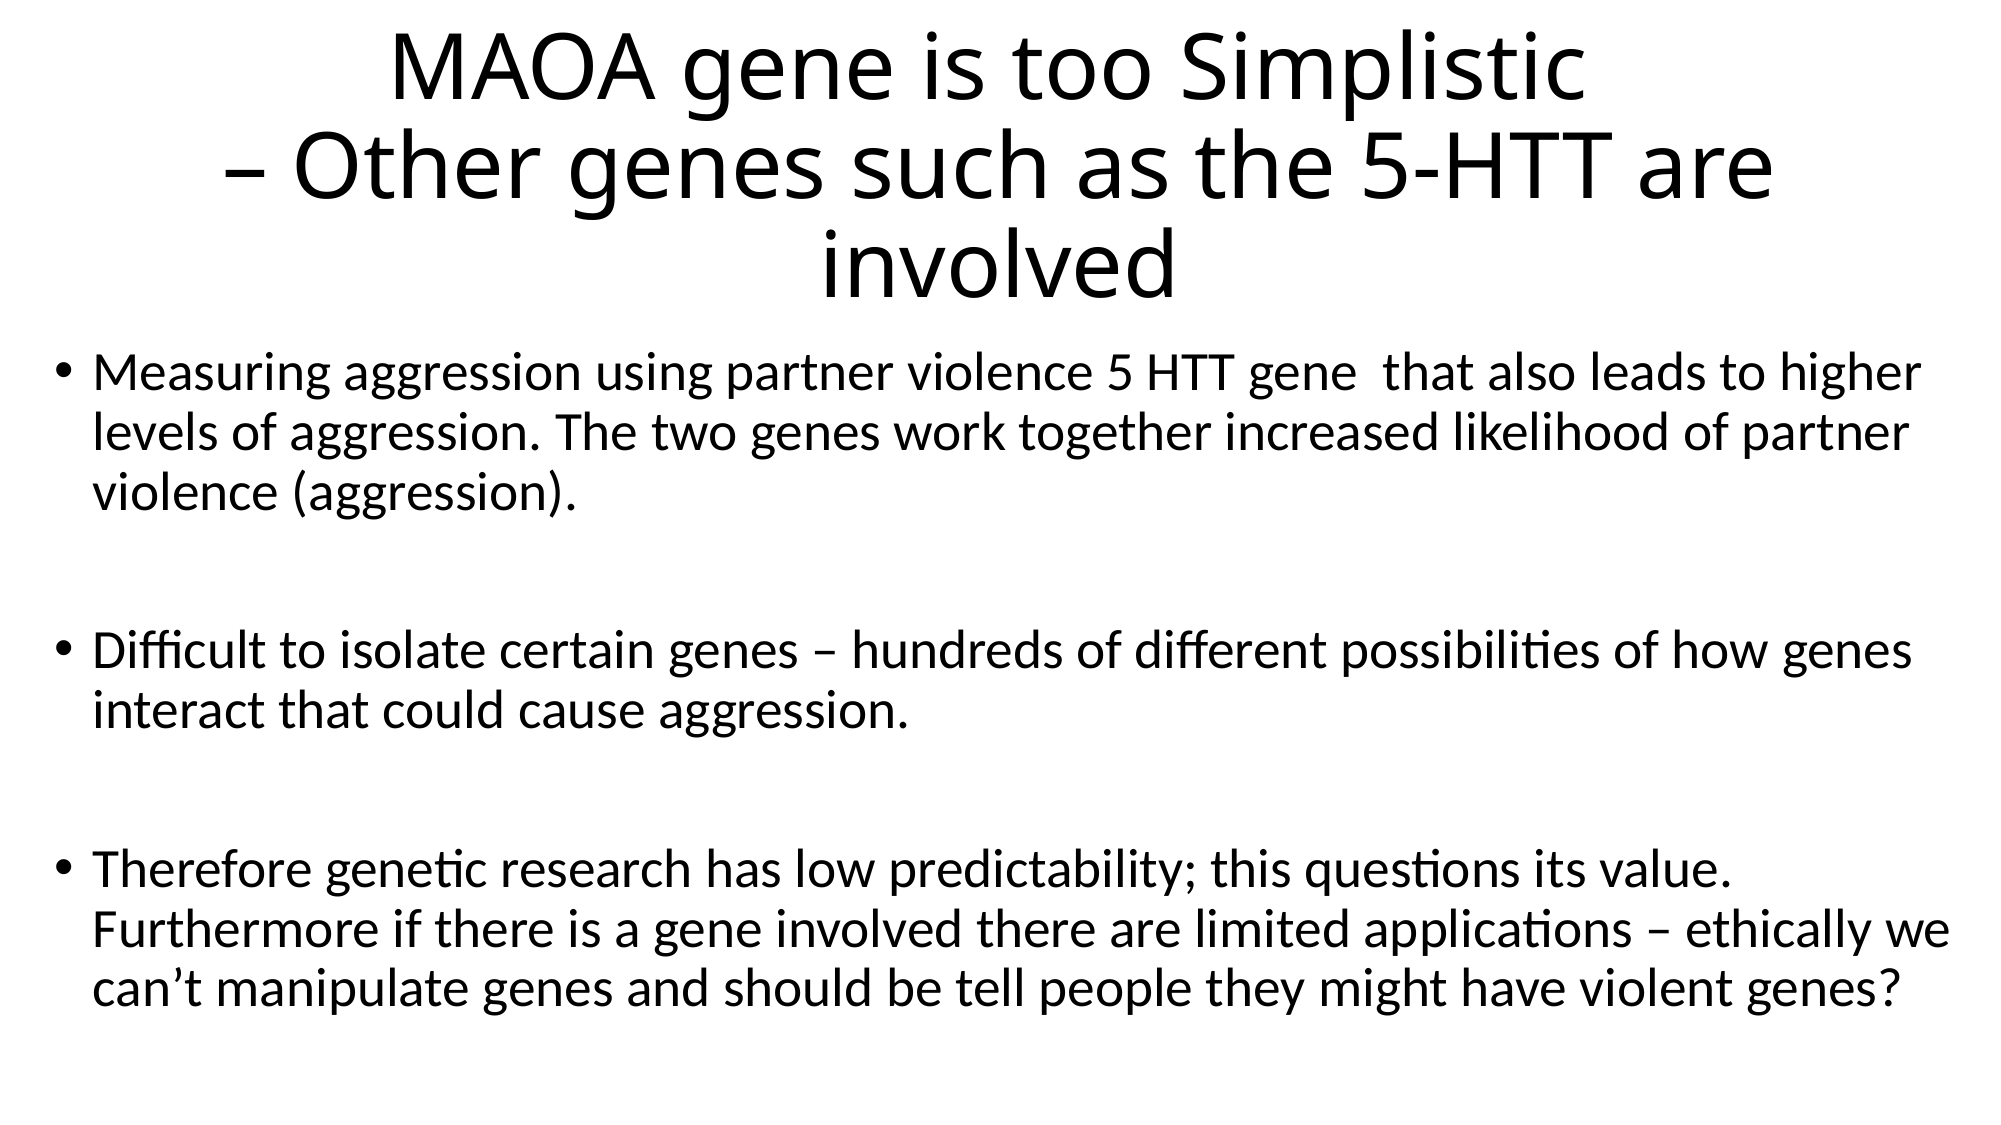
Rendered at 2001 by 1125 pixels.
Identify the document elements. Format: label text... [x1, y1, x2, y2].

list Measuring aggression using partner violence 5 HTT gene that also leads to higher levels of aggression. The two genes work together increased likelihood of partner violence (aggression). Difficult to isolate certain genes – hundreds of different possibilities of how genes interact that could cause aggression. Therefore genetic research has low predictability; this questions its value. Furthermore if there is a gene involved there are limited applications – ethically we can’t manipulate genes and should be tell people they might have violent genes? [39, 335, 1971, 1050]
title MAOA gene is too Simplistic – Other genes such as the 5-HTT are involved [137, 59, 1863, 278]
